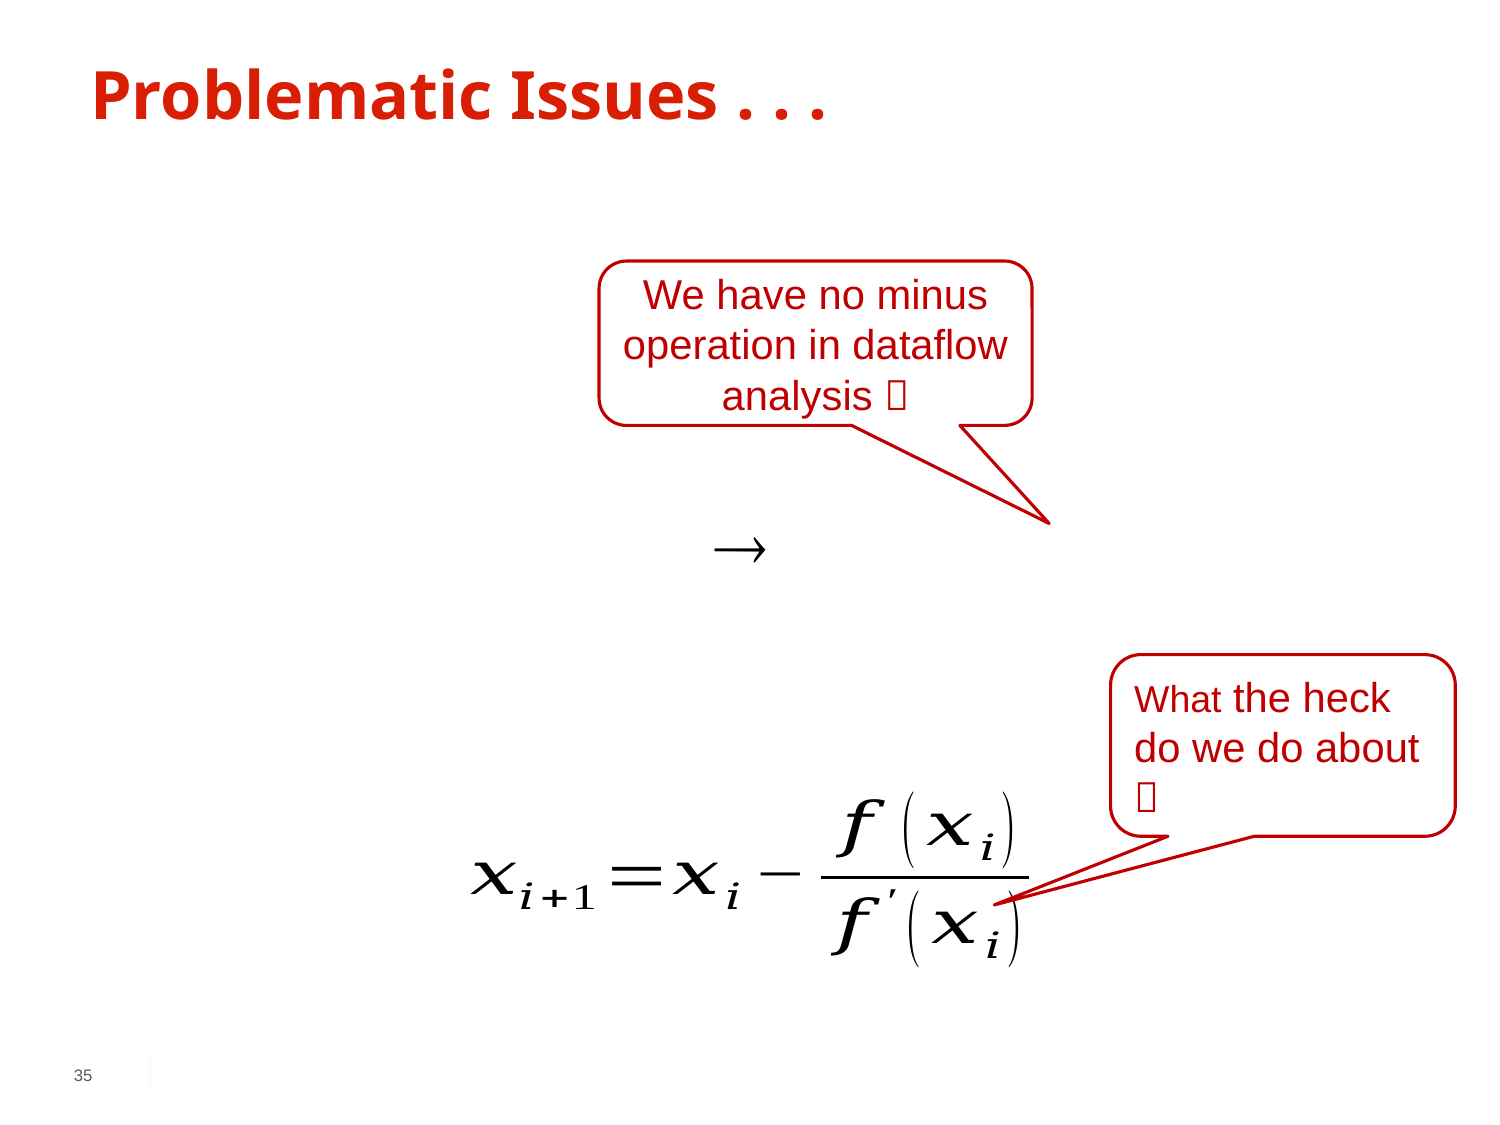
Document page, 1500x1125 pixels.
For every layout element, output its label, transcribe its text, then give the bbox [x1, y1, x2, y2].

title Problematic Issues . . . [75, 45, 1425, 188]
slide_number 35 [49, 1049, 101, 1101]
text_box We have no minus operation in dataflow analysis  [598, 260, 1050, 525]
